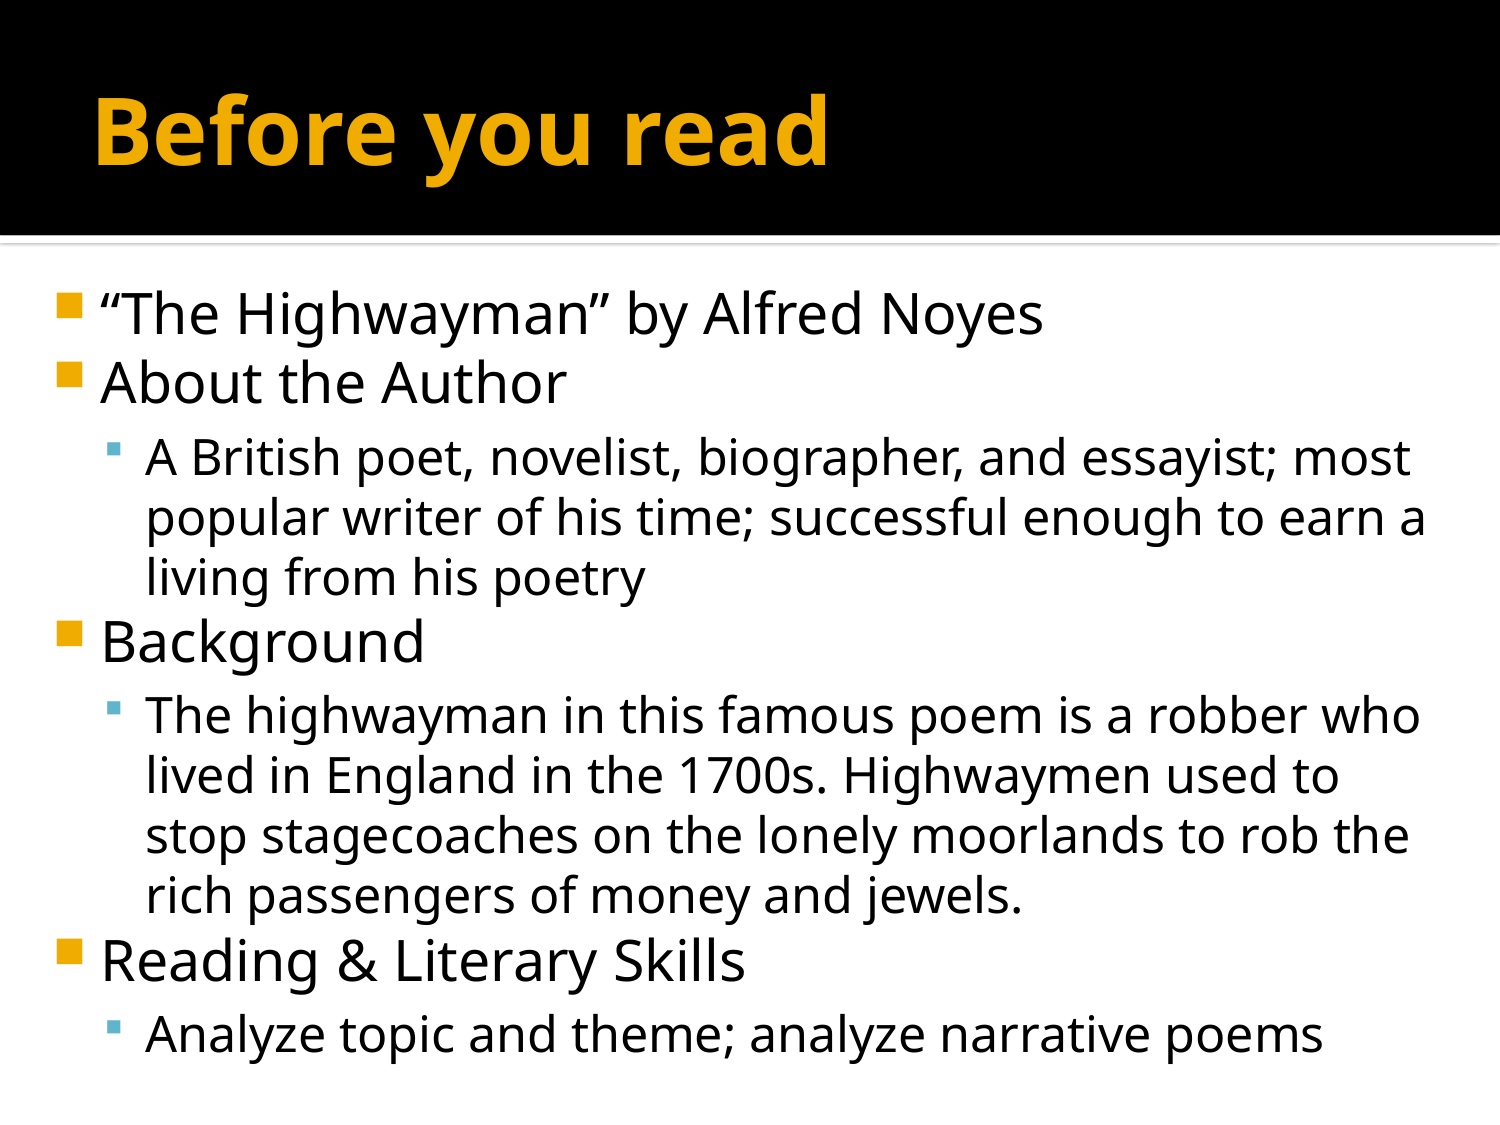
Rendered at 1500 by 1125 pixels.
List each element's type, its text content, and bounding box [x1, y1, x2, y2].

list “The Highwayman” by Alfred Noyes About the Author A British poet, novelist, biographer, and essayist; most popular writer of his time; successful enough to earn a living from his poetry Background The highwayman in this famous poem is a robber who lived in England in the 1700s. Highwaymen used to stop stagecoaches on the lonely moorlands to rob the rich passengers of money and jewels. Reading & Literary Skills Analyze topic and theme; analyze narrative poems [24, 262, 1450, 1088]
title Before you read [75, 25, 1425, 231]
